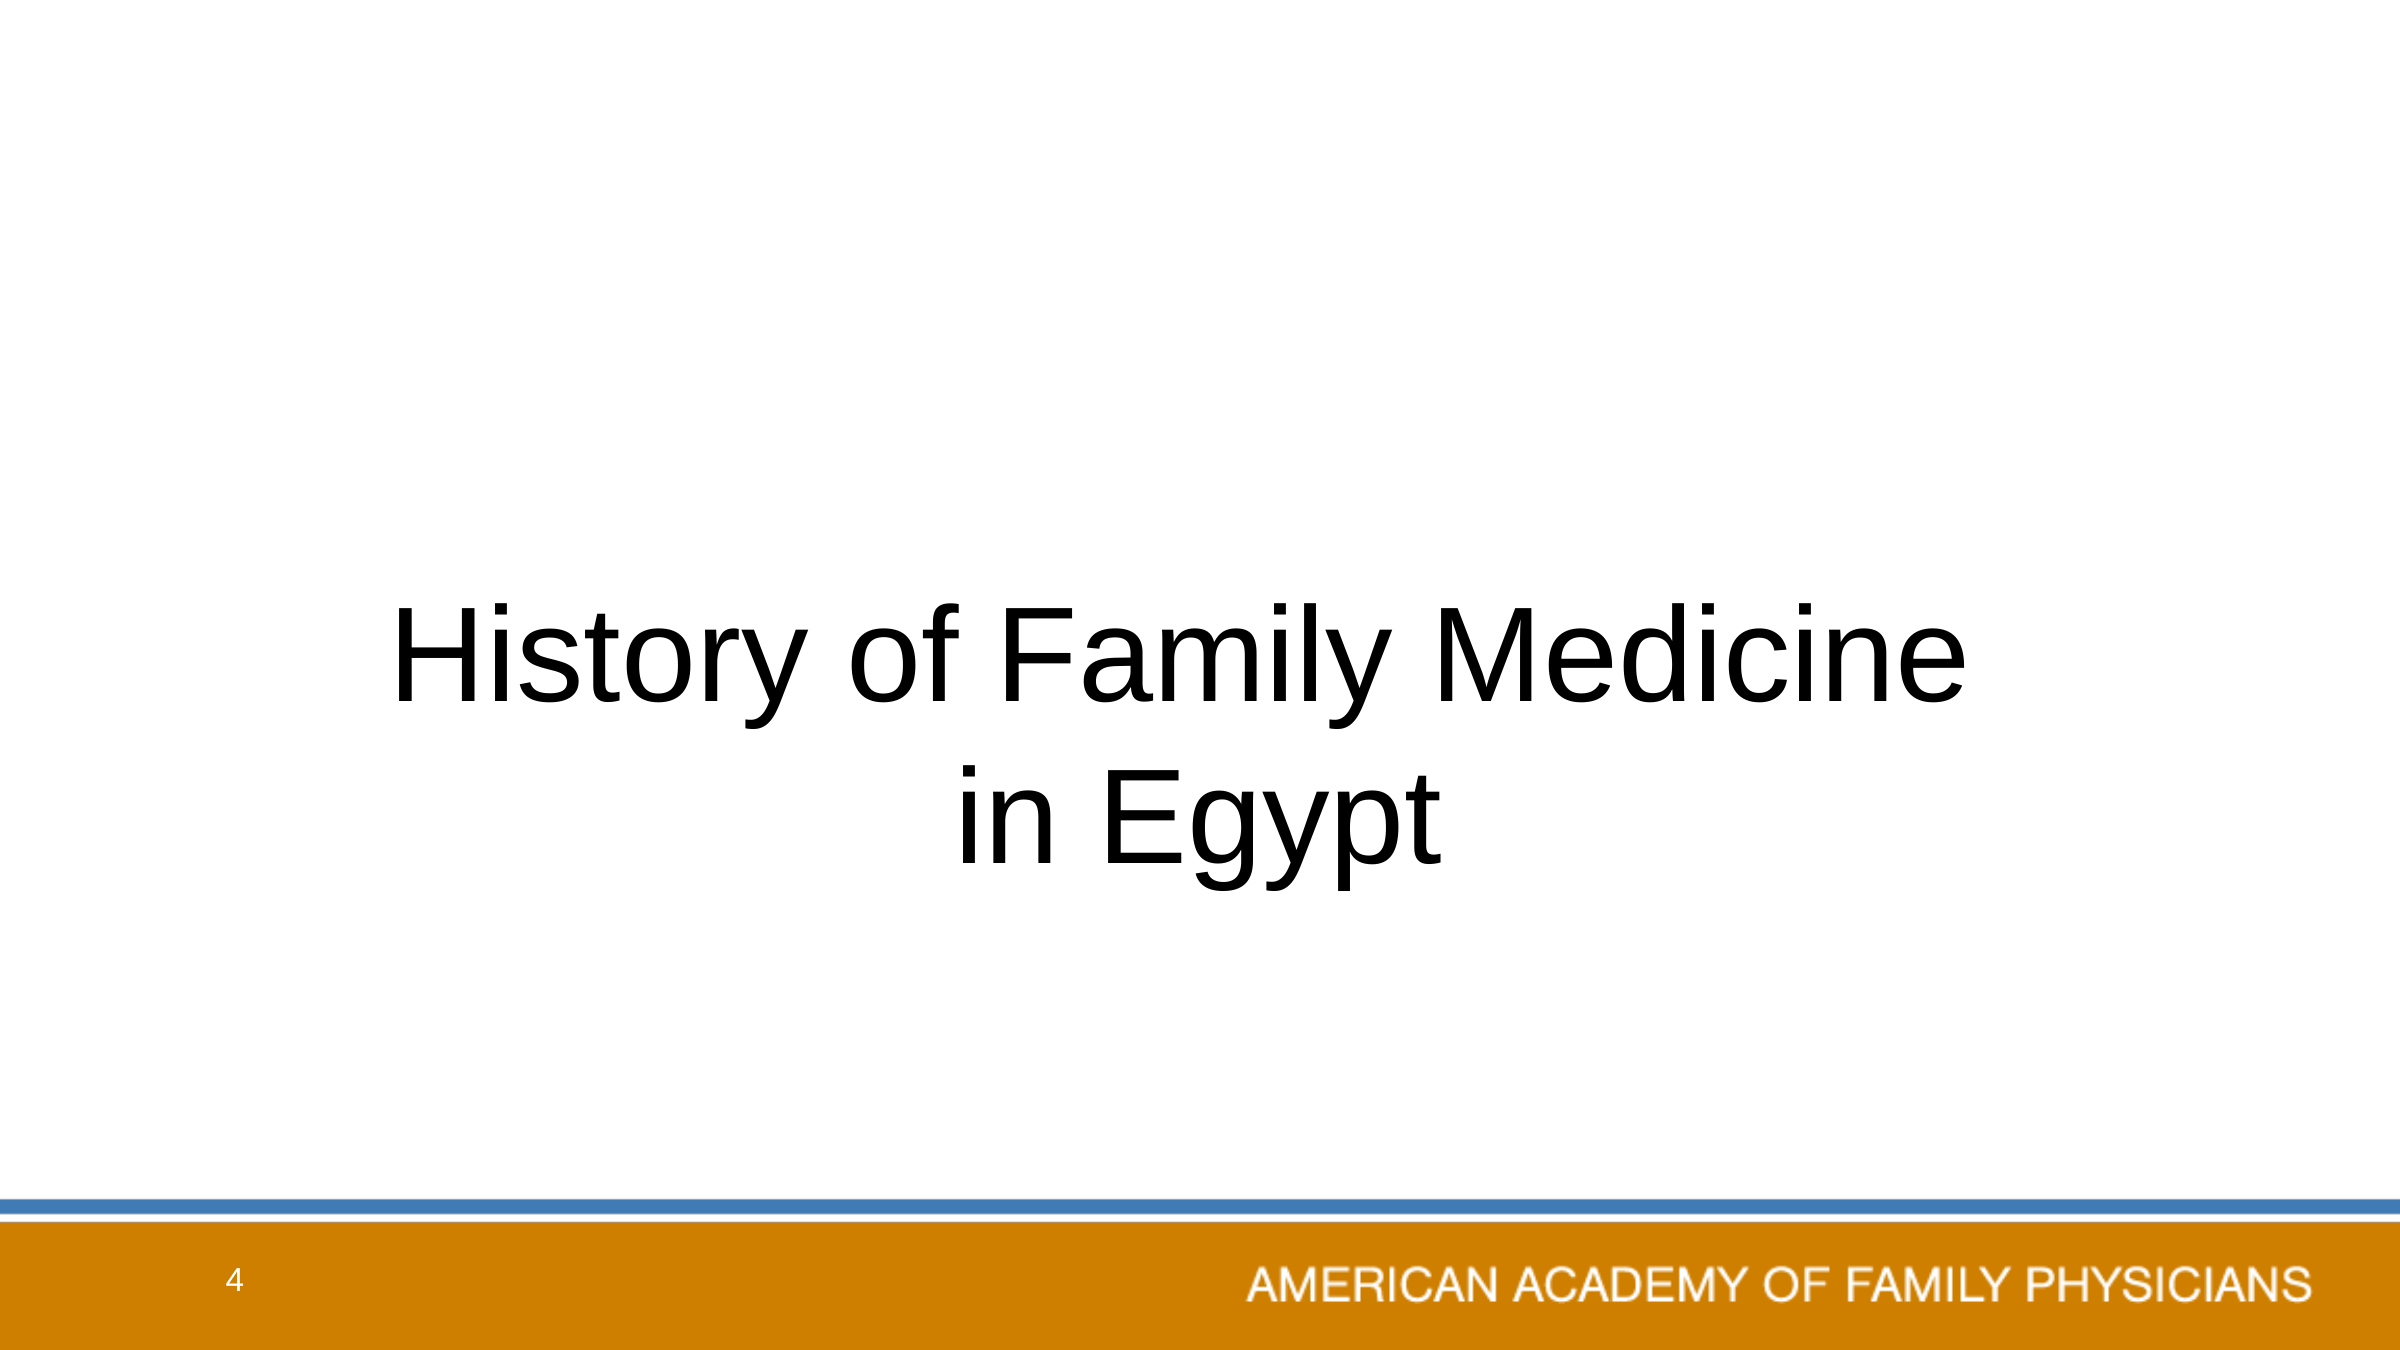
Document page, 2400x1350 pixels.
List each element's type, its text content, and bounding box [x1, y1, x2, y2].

title History of Family Medicine in Egypt [163, 336, 2234, 899]
slide_number 4 [165, 1242, 260, 1315]
picture [0, 0, 2400, 1350]
